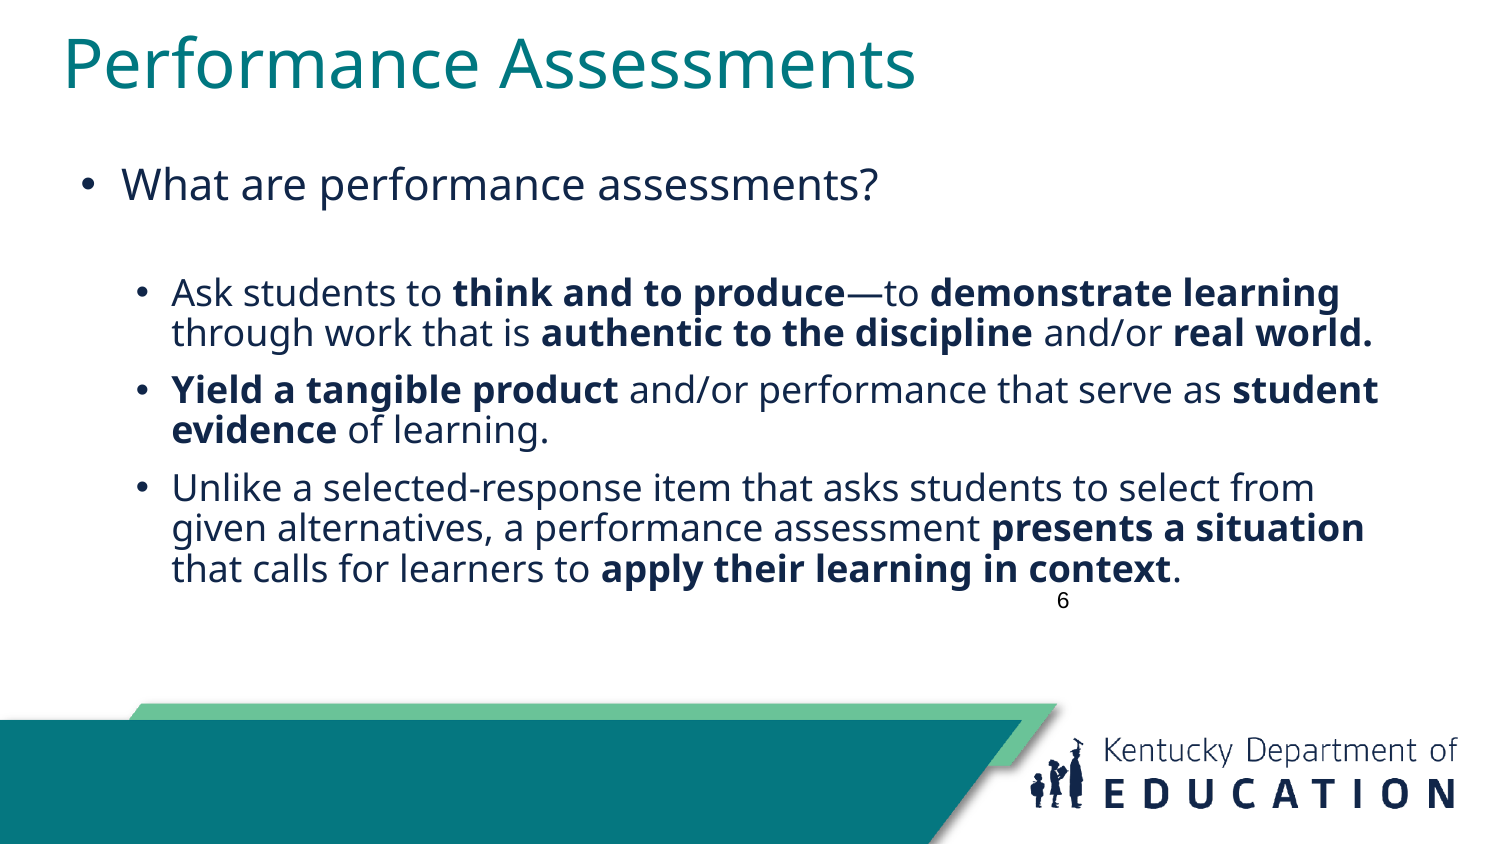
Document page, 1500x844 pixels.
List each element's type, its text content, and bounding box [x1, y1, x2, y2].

list What are performance assessments? Ask students to think and to produce—to demonstrate learning through work that is authentic to the discipline and/or real world. Yield a tangible product and/or performance that serve as student evidence of learning. Unlike a selected-response item that asks students to select from given alternatives, a performance assessment presents a situation that calls for learners to apply their learning in context. [68, 156, 1416, 668]
slide_number 6 [1017, 582, 1081, 617]
title Performance Assessments [51, 23, 1156, 146]
picture [0, 0, 1500, 844]
